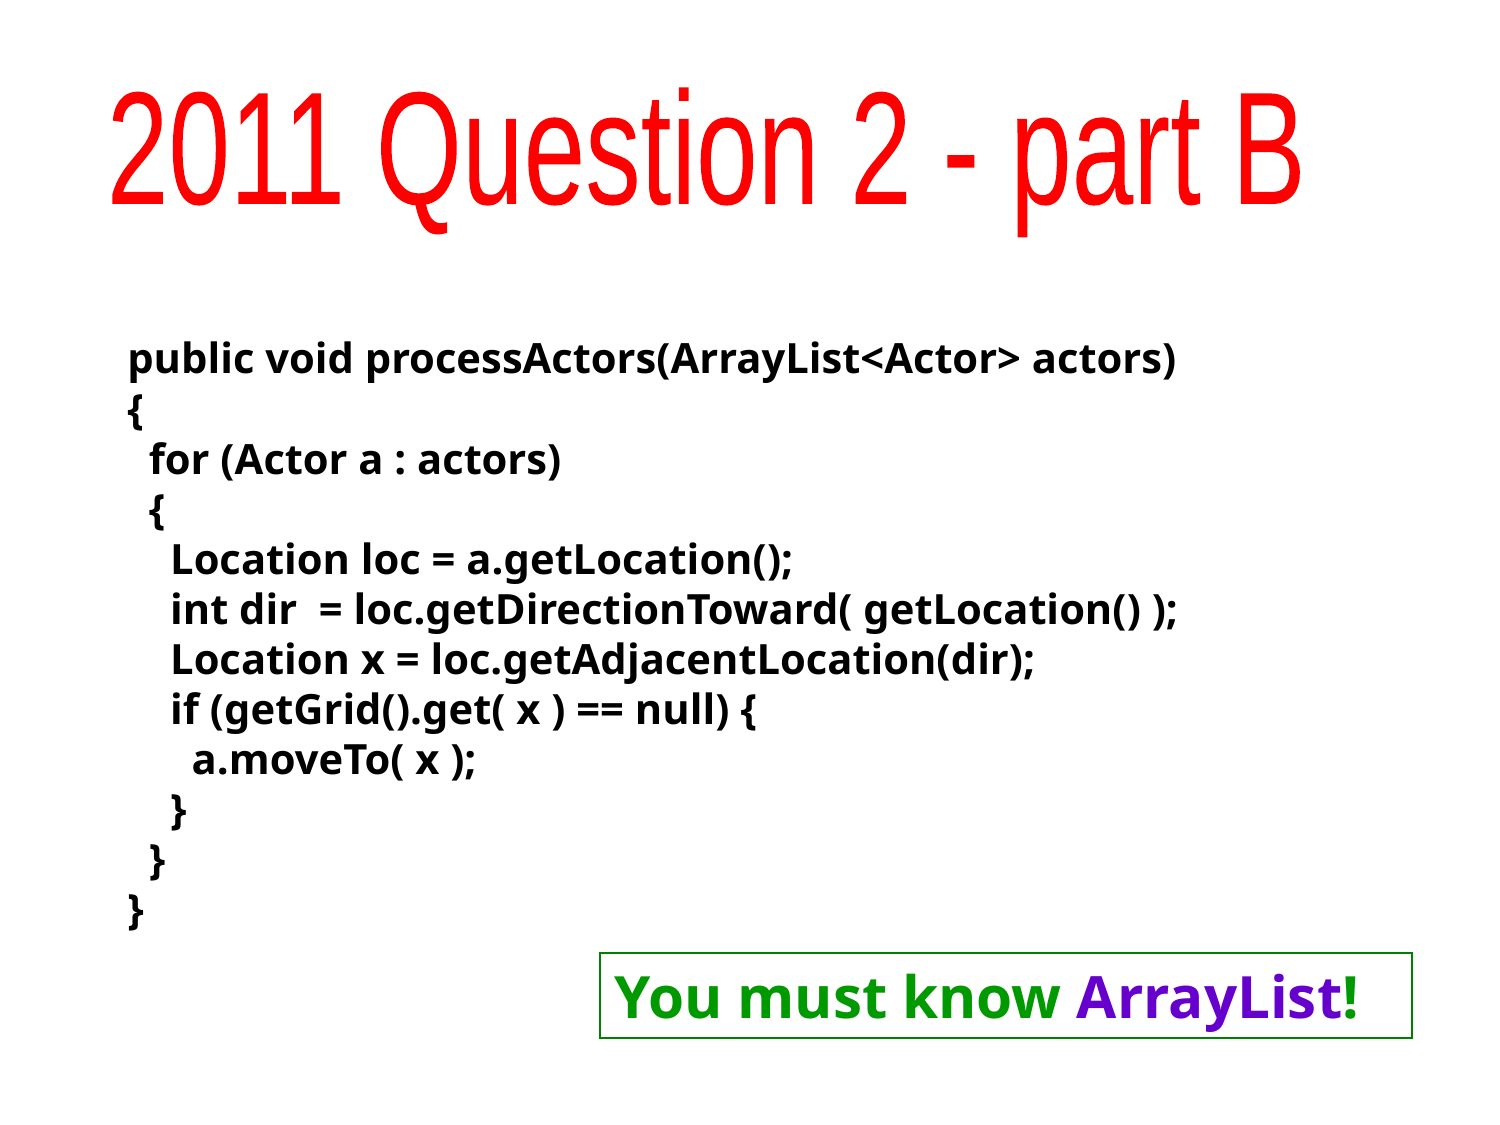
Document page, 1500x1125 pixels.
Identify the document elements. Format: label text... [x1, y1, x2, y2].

text_box You must know ArrayList! [599, 952, 1413, 1038]
text_box public void processActors(ArrayList<Actor> actors) { for (Actor a : actors) { Location loc = a.getLocation(); int dir = loc.getDirectionToward( getLocation() ); Location x = loc.getAdjacentLocation(dir); if (getGrid().get( x ) == null) { a.moveTo( x ); } } } [112, 324, 1438, 990]
